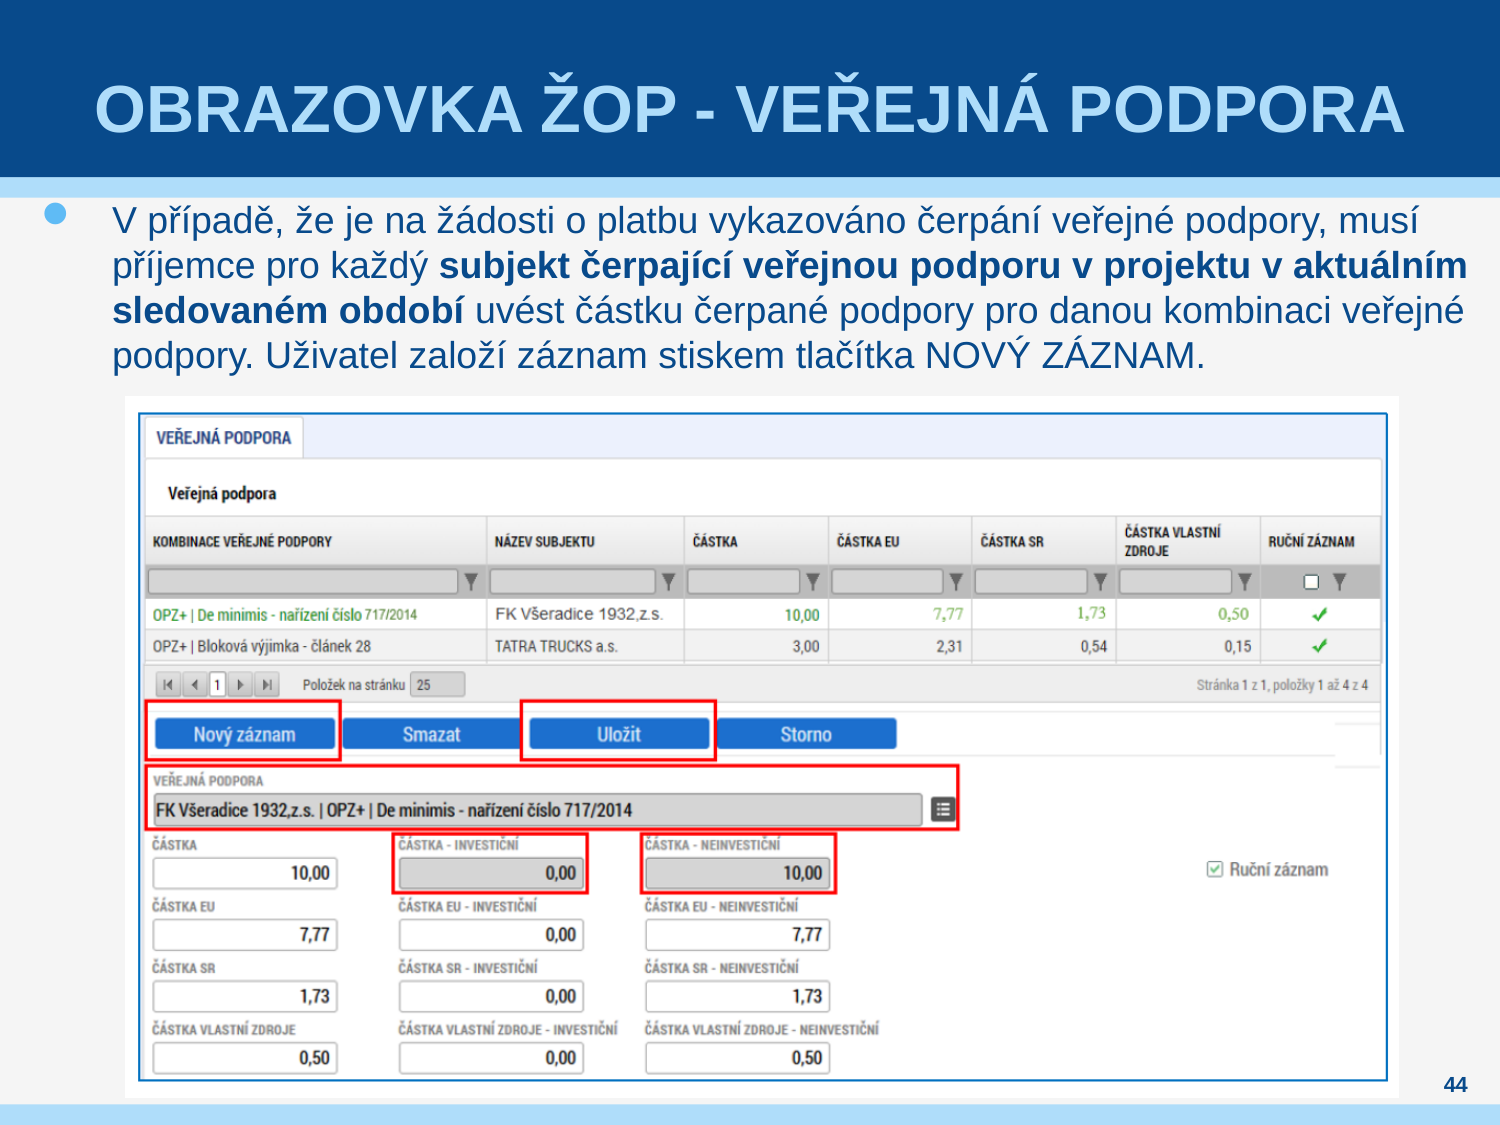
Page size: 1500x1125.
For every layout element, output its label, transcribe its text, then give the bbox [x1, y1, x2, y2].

picture [125, 396, 1399, 1098]
list V případě, že je na žádosti o platbu vykazováno čerpání veřejné podpory, musí příjemce pro každý subjekt čerpající veřejnou podporu v projektu v aktuálním sledovaném období uvést částku čerpané podpory pro danou kombinaci veřejné podpory. Uživatel založí záznam stiskem tlačítka NOVÝ ZÁZNAM. [41, 196, 1483, 1125]
title Obrazovka ŽoP - Veřejná podpora [88, 16, 1500, 194]
slide_number 44 [1417, 1068, 1495, 1099]
